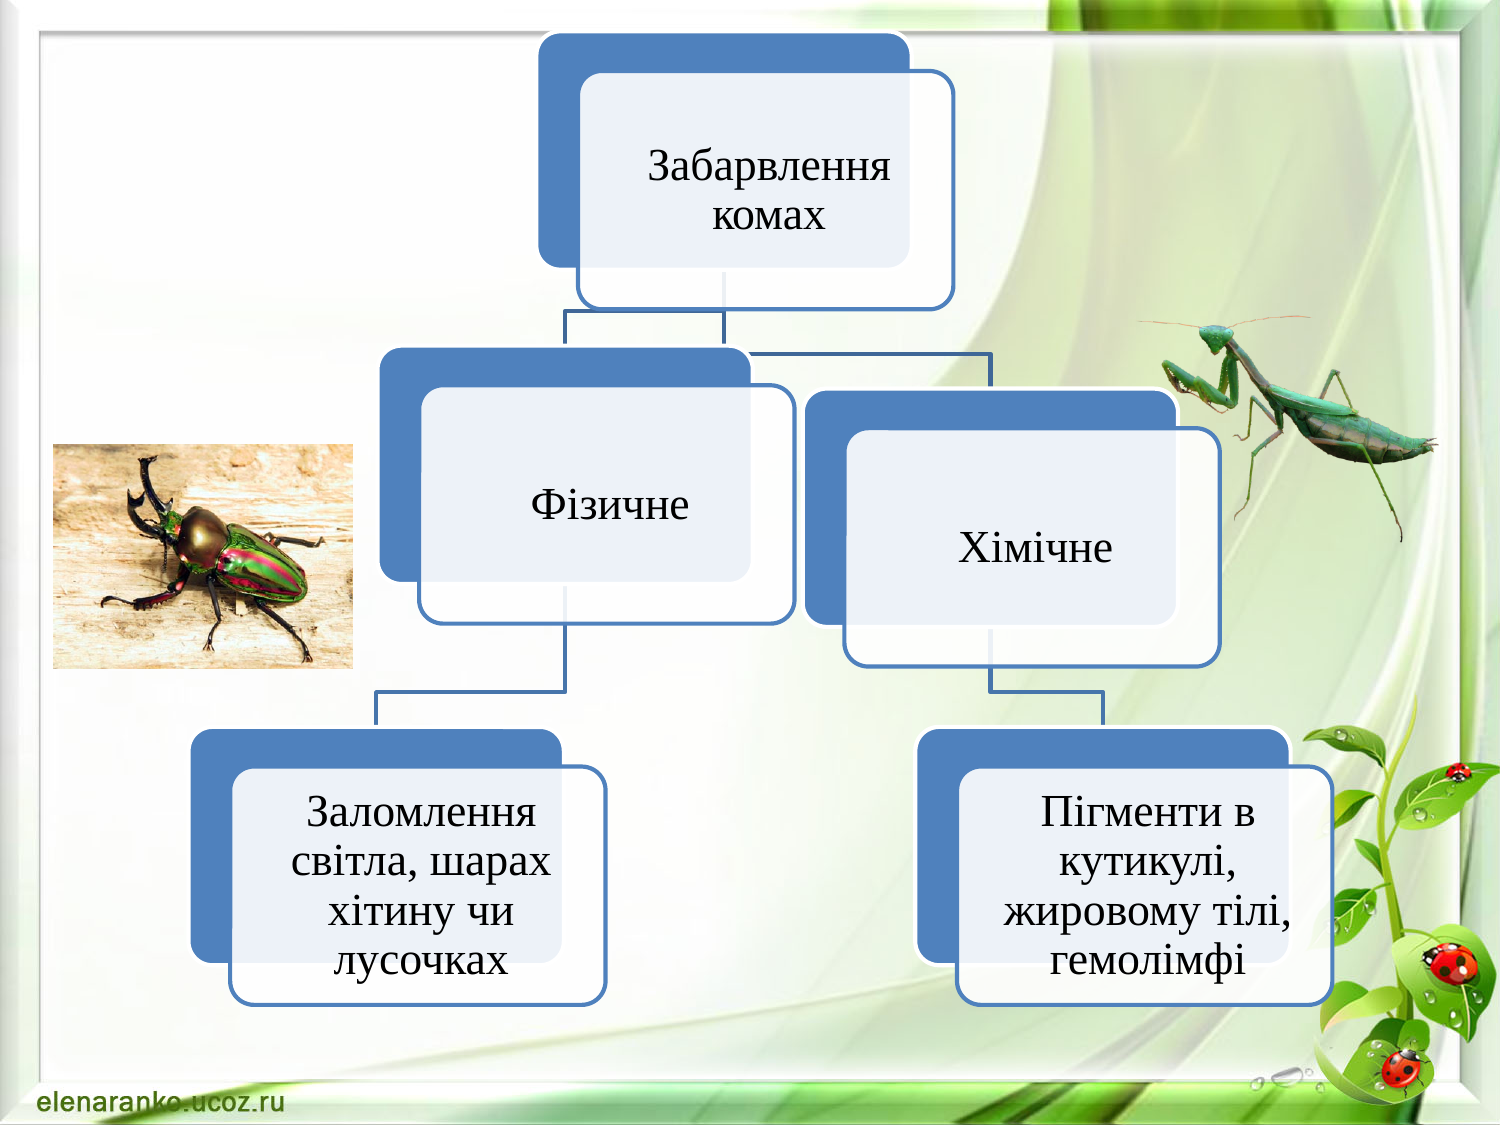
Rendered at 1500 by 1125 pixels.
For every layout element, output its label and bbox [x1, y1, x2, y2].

list [64, 30, 1426, 1006]
picture [0, 0, 1500, 1125]
